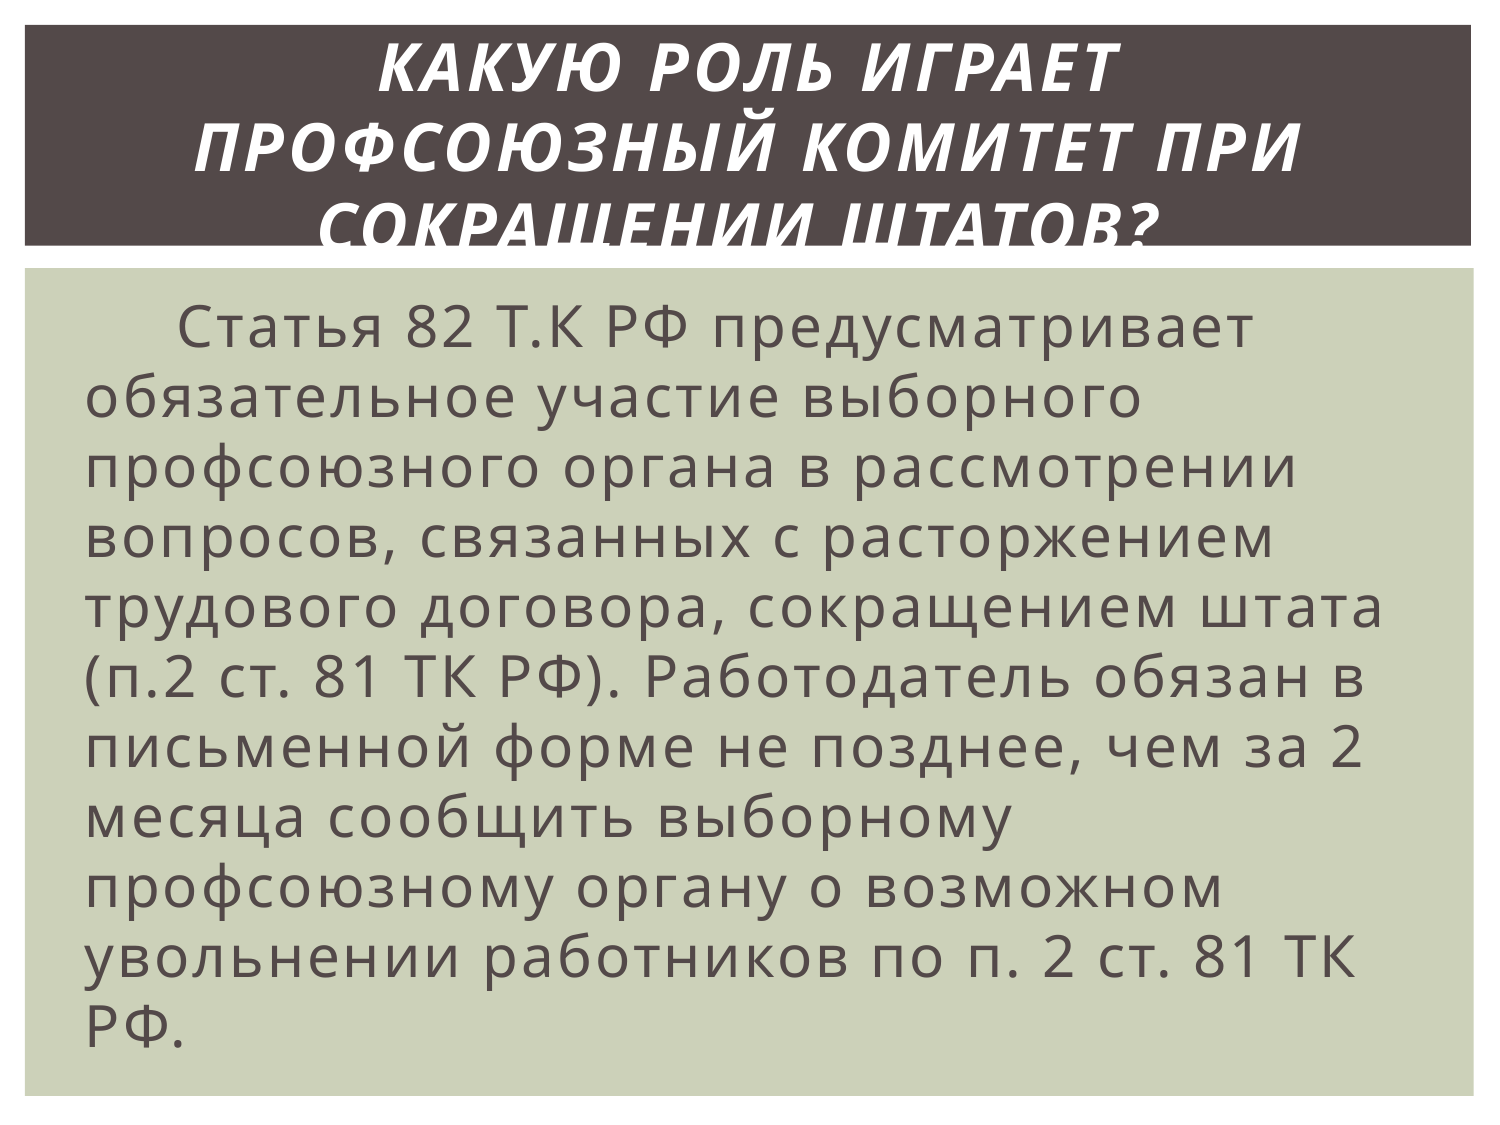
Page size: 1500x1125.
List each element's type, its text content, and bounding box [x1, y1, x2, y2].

title Какую роль играет профсоюзный комитет при сокращении штатов? [62, 58, 1438, 232]
list Статья 82 Т.К РФ предусматривает обязательное участие выборного профсоюзного органа в рассмотрении вопросов, связанных с расторжением трудового договора, сокращением штата (п.2 ст. 81 ТК РФ). Работодатель обязан в письменной форме не позднее, чем за 2 месяца сообщить выборному профсоюзному органу о возможном увольнении работников по п. 2 ст. 81 ТК РФ. [62, 281, 1442, 1005]
